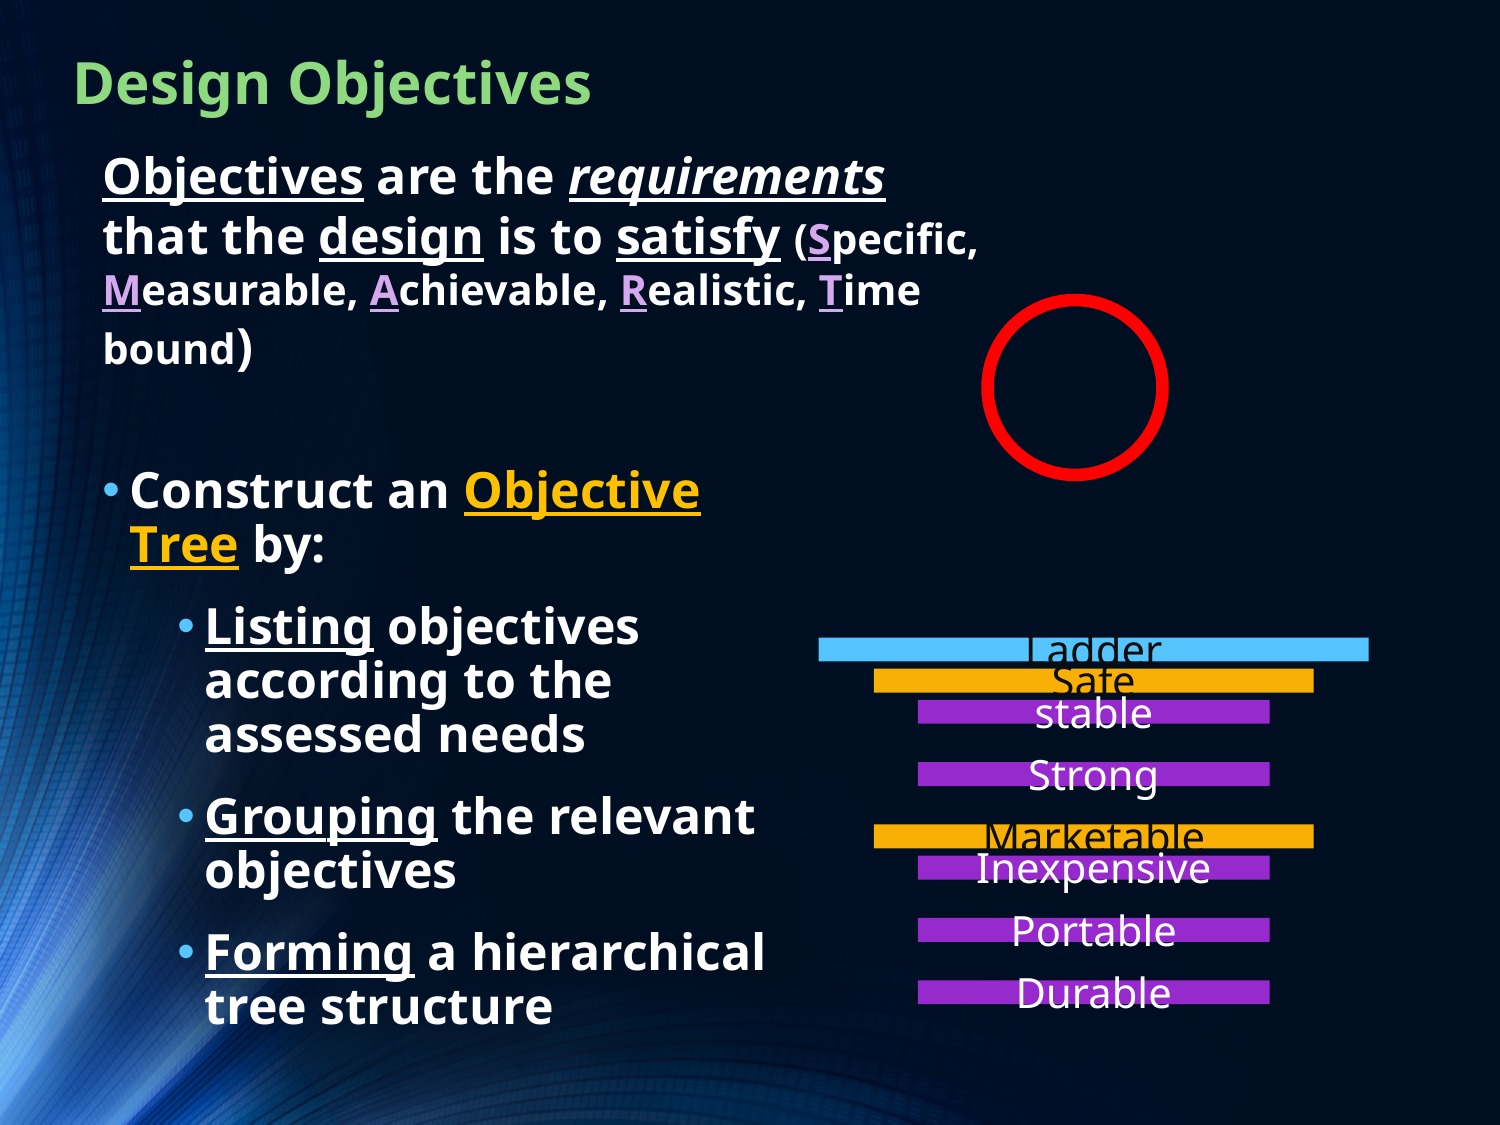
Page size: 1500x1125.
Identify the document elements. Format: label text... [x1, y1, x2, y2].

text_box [962, 1, 1500, 575]
text_box Construct an Objective Tree by: Listing objectives according to the assessed needs Grouping the relevant objectives Forming a hierarchical tree structure [87, 457, 788, 1043]
picture [0, 0, 1500, 1125]
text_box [749, 637, 1438, 1067]
text_box Design Objectives [57, 39, 607, 124]
text_box Objectives are the requirements that the design is to satisfy (Specific, Measurable, Achievable, Realistic, Time bound) [87, 136, 962, 382]
